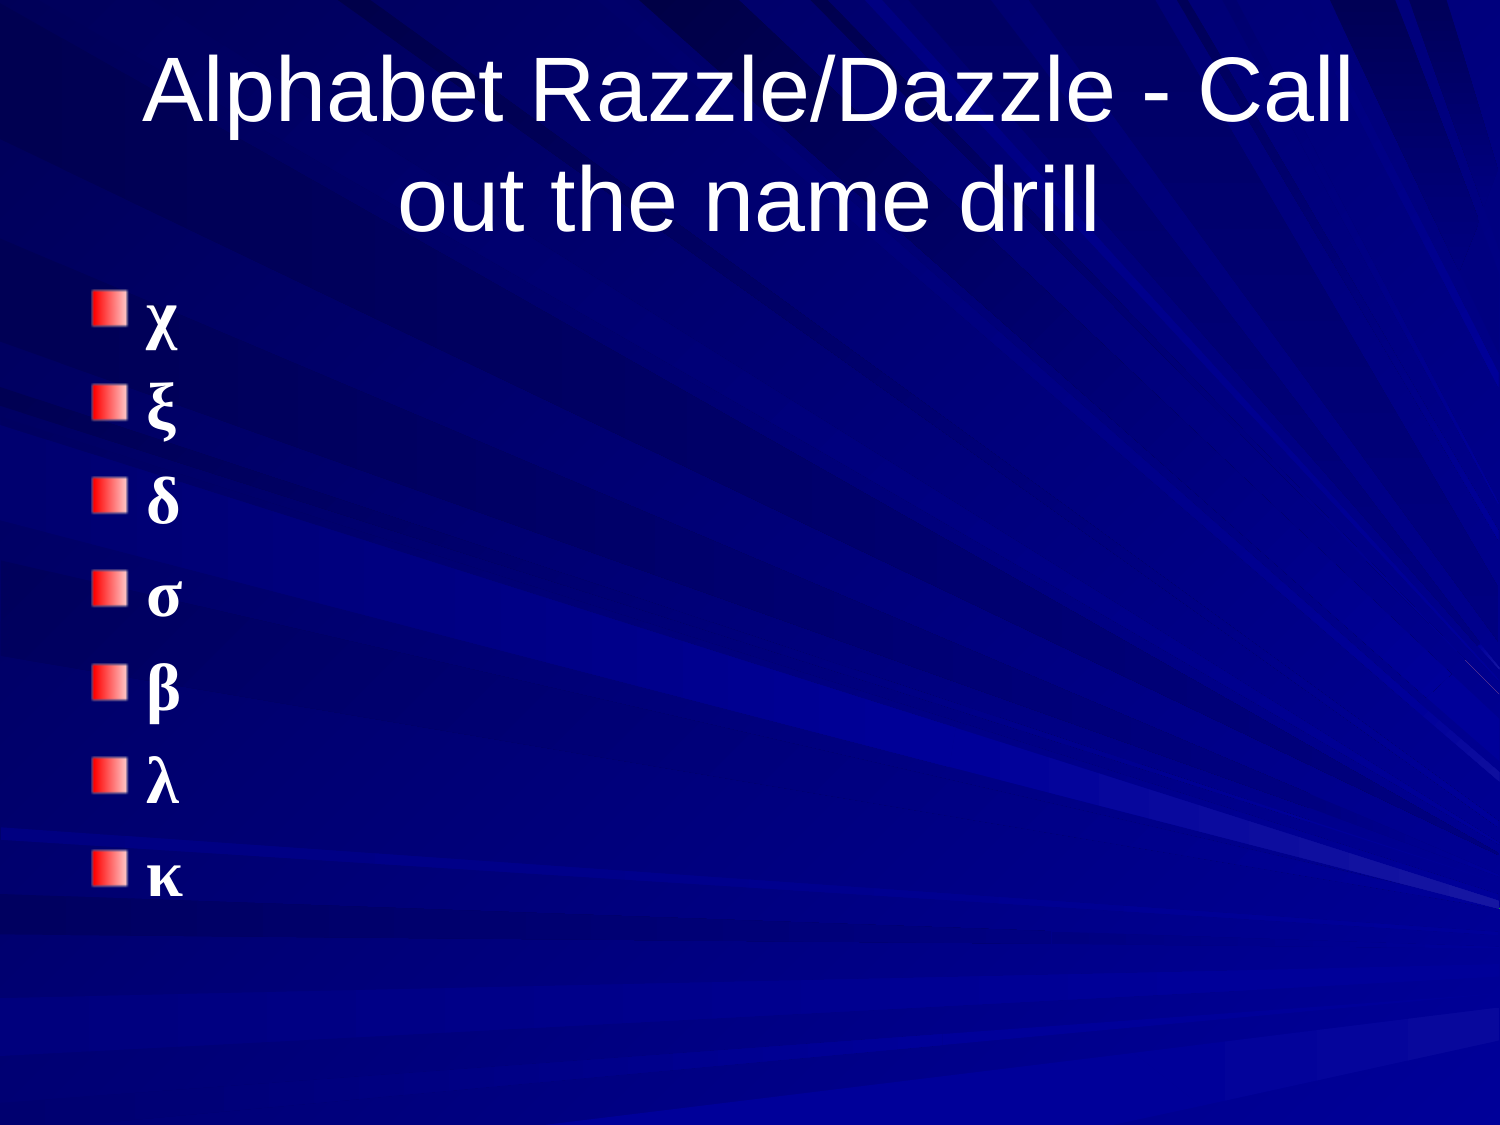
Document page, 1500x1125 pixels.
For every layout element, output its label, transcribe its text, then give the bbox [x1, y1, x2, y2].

picture [90, 755, 132, 798]
picture [90, 288, 132, 331]
picture [90, 475, 132, 518]
title Alphabet Razzle/Dazzle - Call out the name drill [74, 45, 1426, 234]
list χ ξ δ σ β λ κ [74, 262, 1426, 1006]
picture [90, 568, 132, 611]
picture [90, 848, 132, 891]
picture [90, 662, 132, 705]
picture [90, 382, 132, 425]
